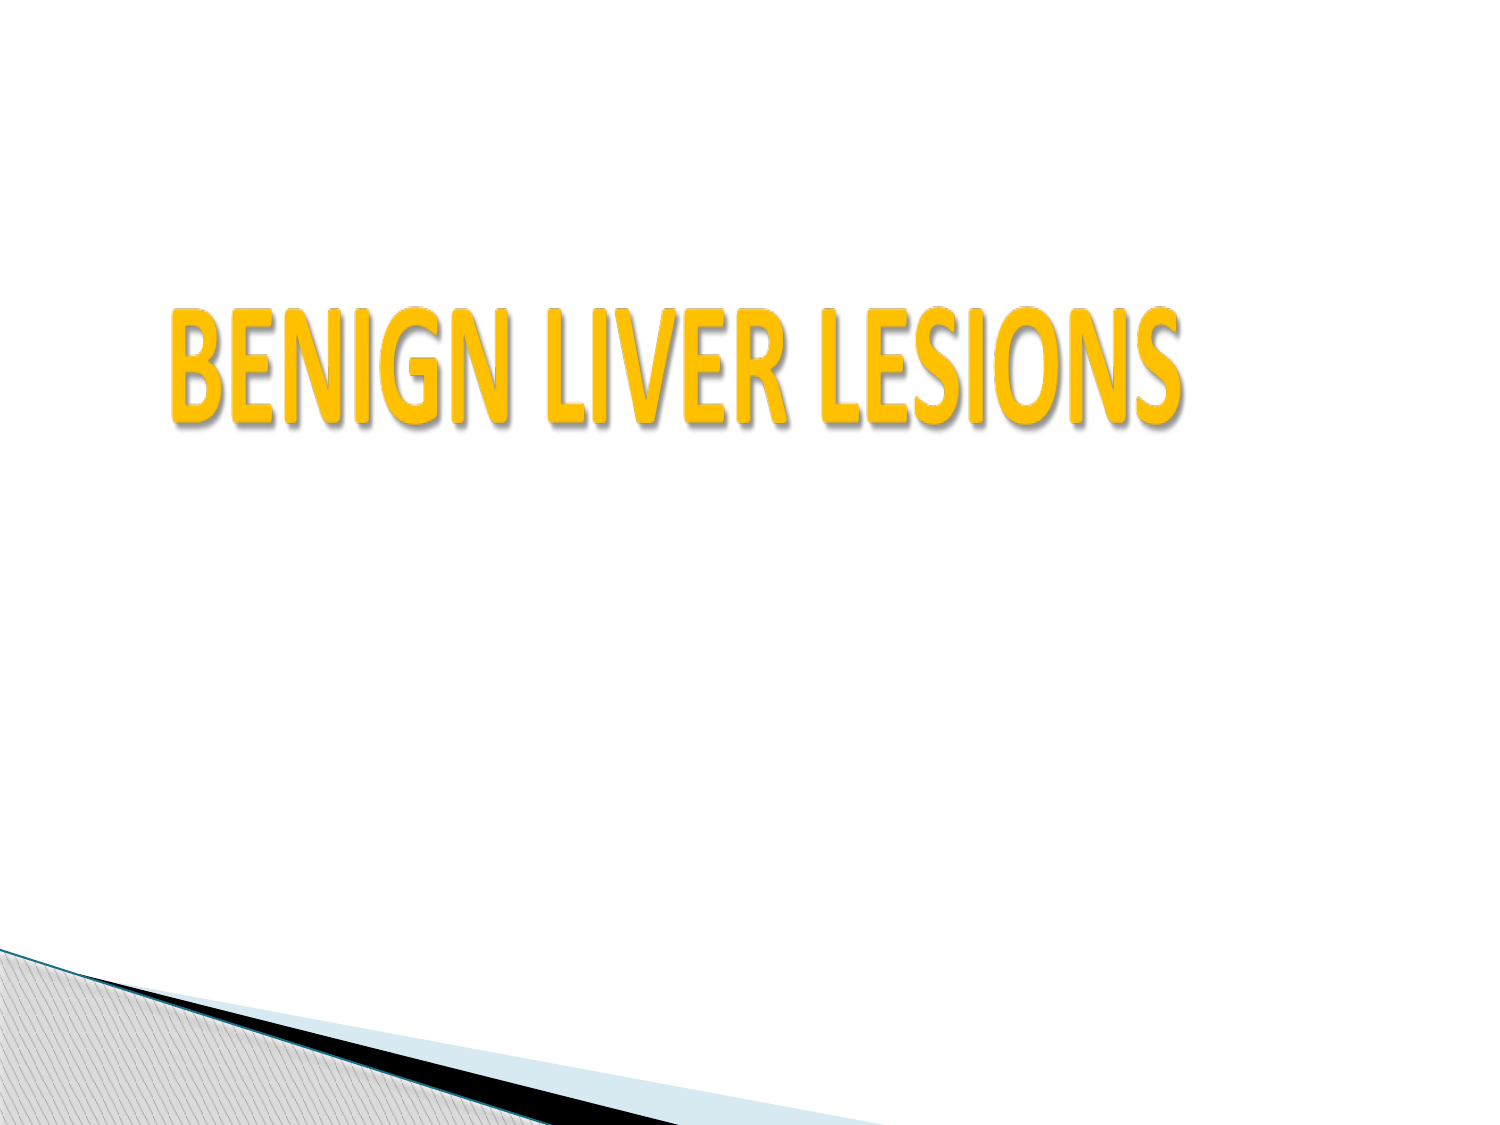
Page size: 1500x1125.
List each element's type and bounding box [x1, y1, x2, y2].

list [99, 199, 1451, 701]
